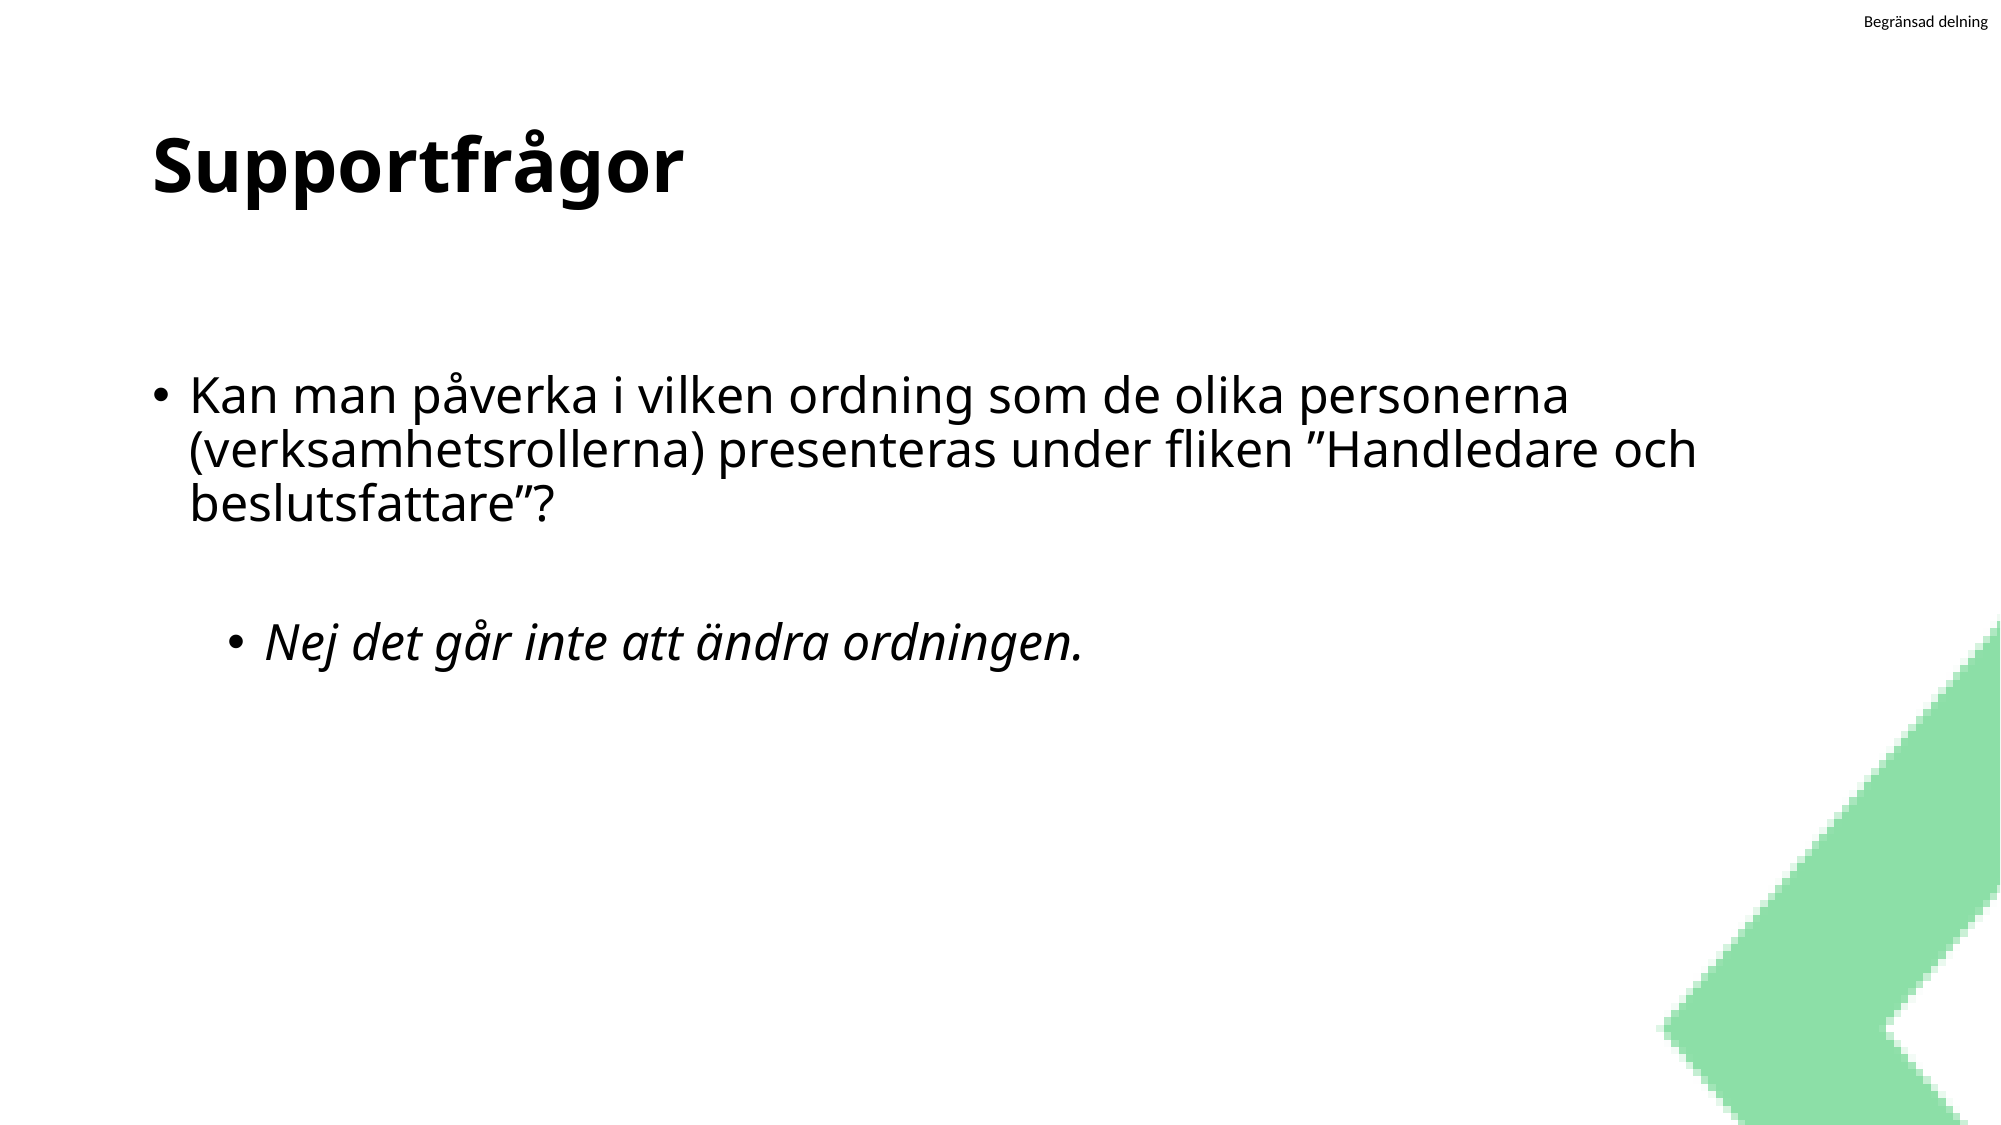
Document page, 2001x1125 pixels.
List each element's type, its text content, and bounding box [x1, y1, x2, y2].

title Supportfrågor [137, 59, 1863, 278]
list Kan man påverka i vilken ordning som de olika personerna (verksamhetsrollerna) presenteras under fliken ”Handledare och beslutsfattare”? Nej det går inte att ändra ordningen. [137, 362, 1863, 1014]
